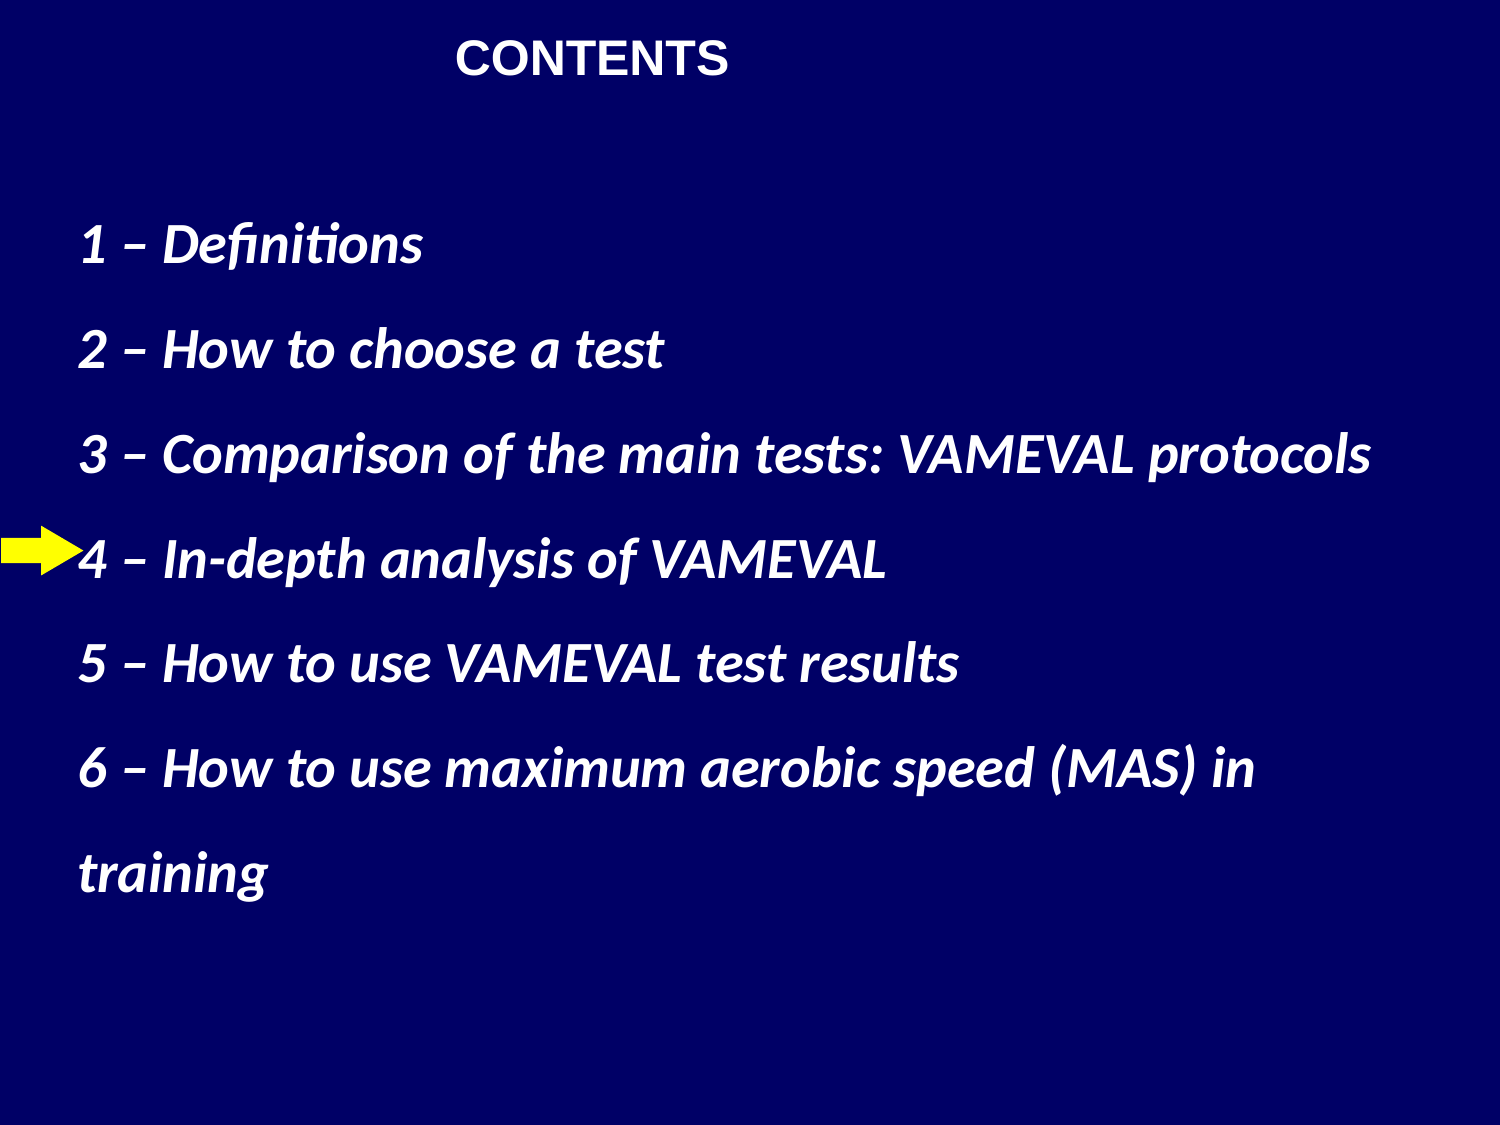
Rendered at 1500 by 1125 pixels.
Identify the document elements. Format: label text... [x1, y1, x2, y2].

text_box [2, 527, 82, 575]
text_box CONTENTS [440, 18, 745, 93]
text_box 1 – Definitions 2 – How to choose a test 3 – Comparison of the main tests: VAMEVAL protocols 4 – In-depth analysis of VAMEVAL 5 – How to use VAMEVAL test results 6 – How to use maximum aerobic speed (MAS) in training [62, 162, 1471, 912]
